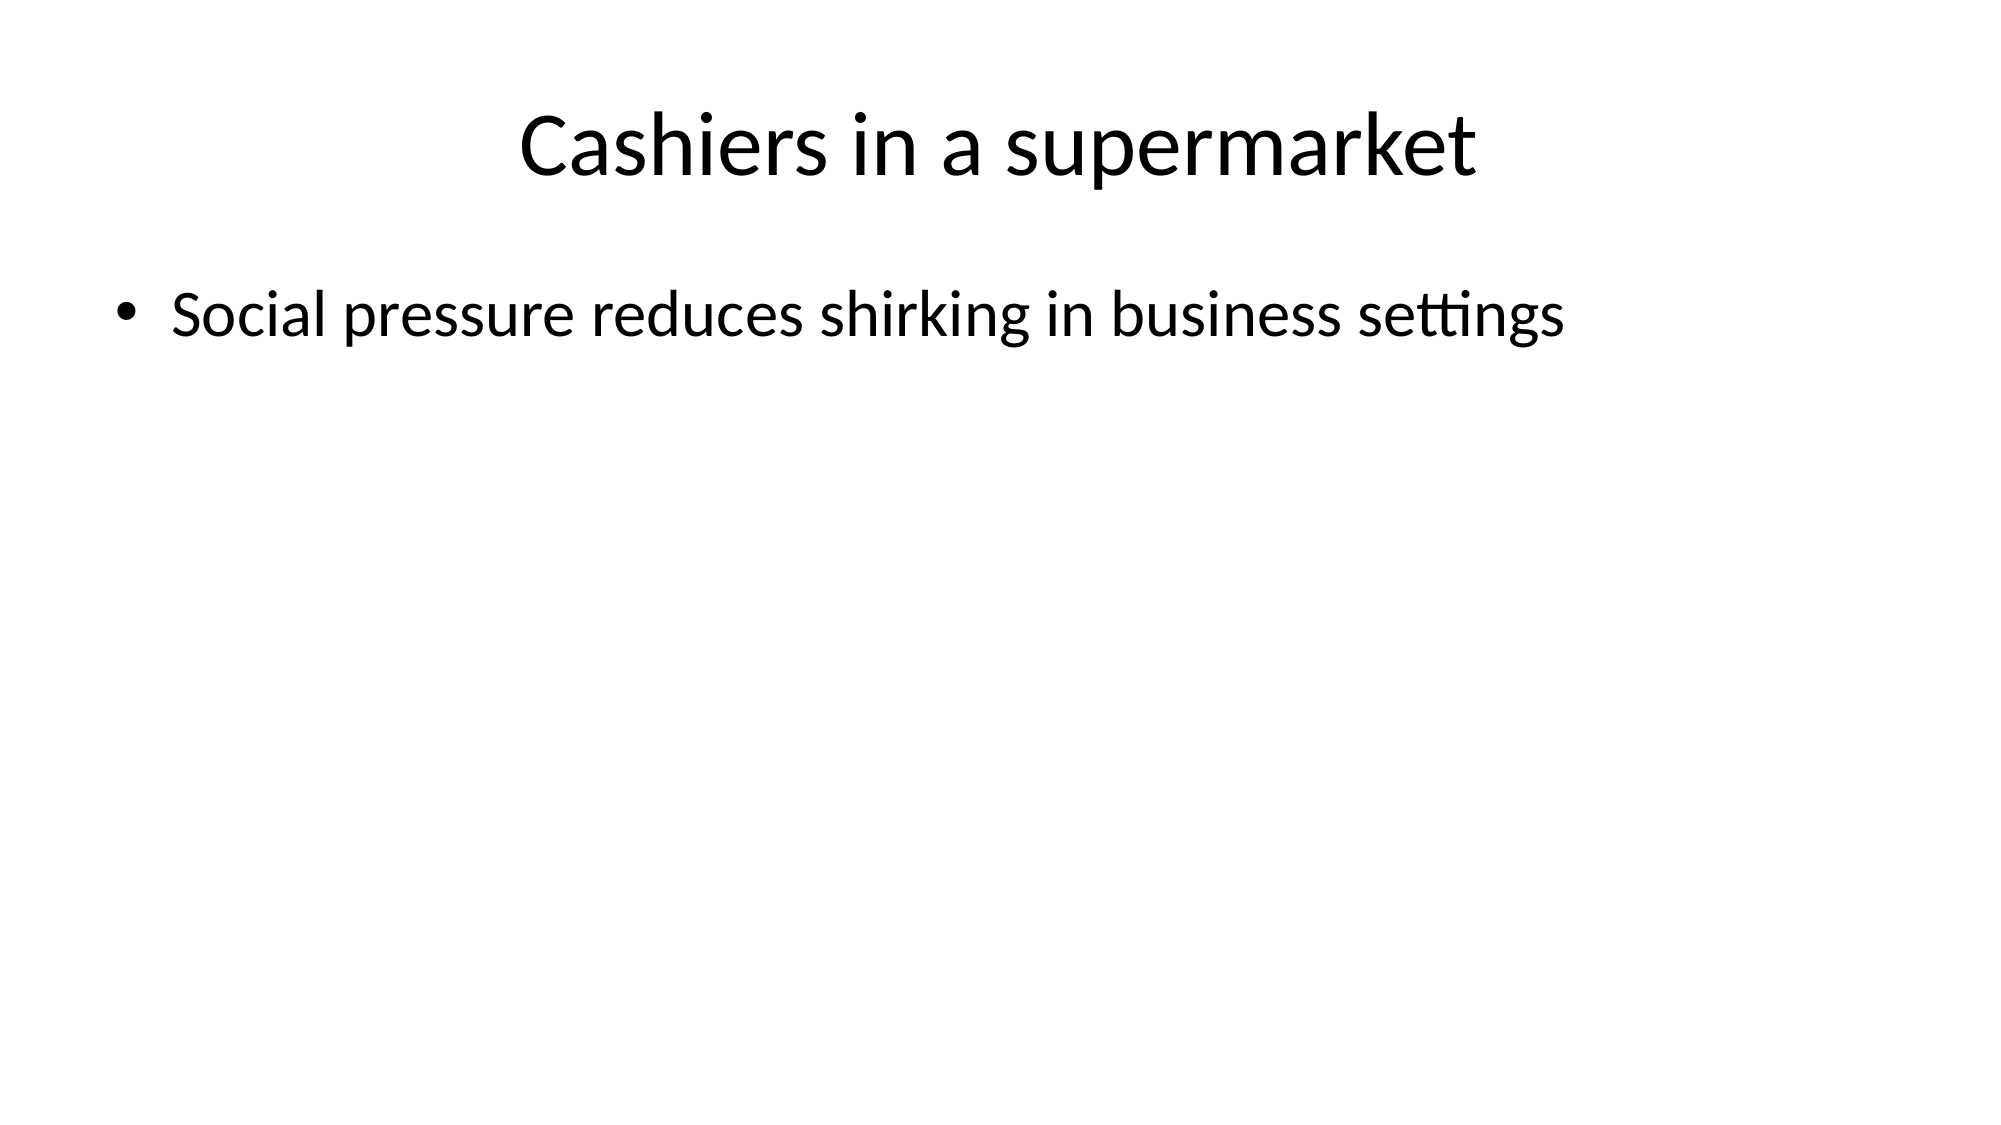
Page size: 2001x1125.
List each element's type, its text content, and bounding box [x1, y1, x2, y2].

list Social pressure reduces shirking in business settings [99, 262, 1900, 1005]
title Cashiers in a supermarket [99, 45, 1900, 233]
